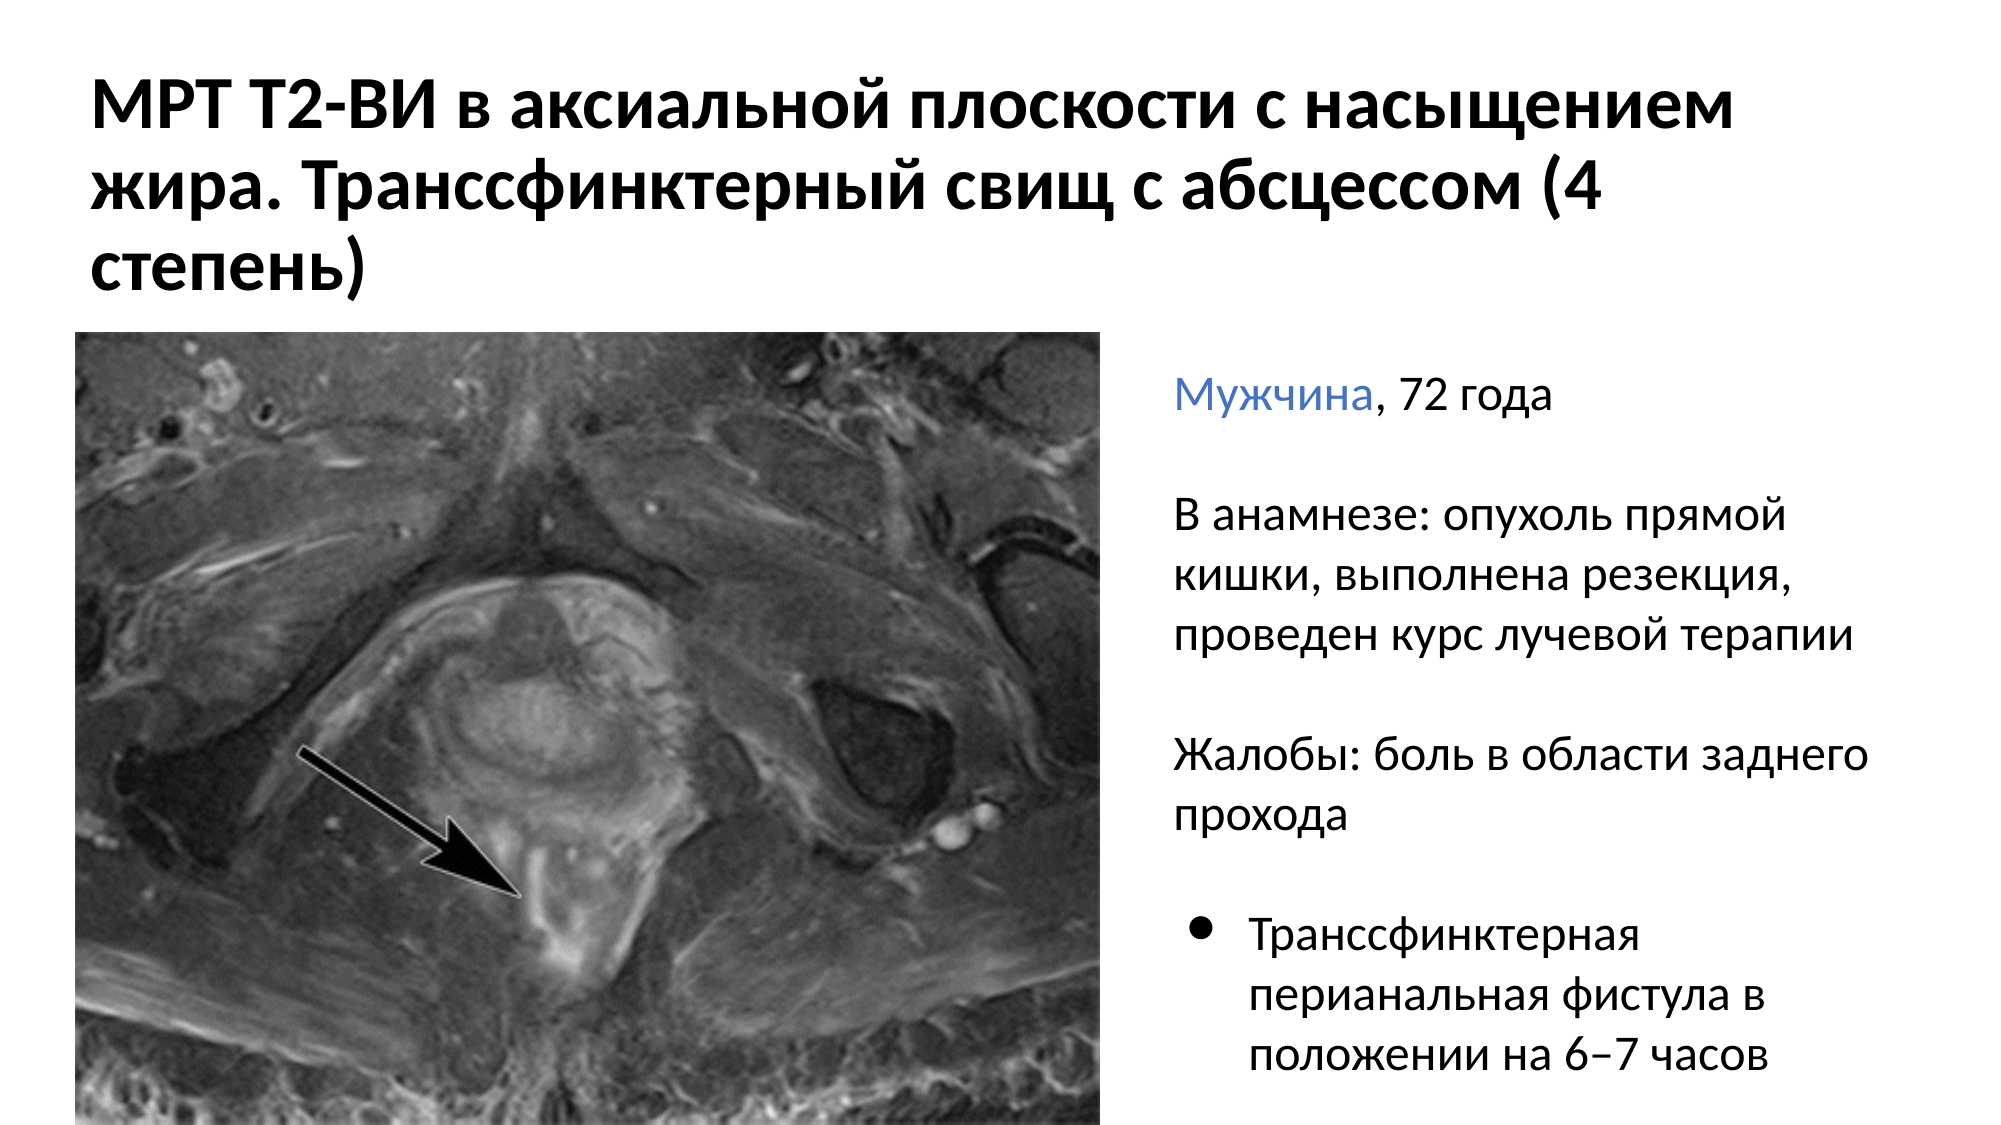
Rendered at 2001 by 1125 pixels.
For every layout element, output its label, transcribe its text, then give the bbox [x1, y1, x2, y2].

text_box Мужчина, 72 года В анамнезе: опухоль прямой кишки, выполнена резекция, проведен курс лучевой терапии Жалобы: боль в области заднего прохода Транссфинктерная перианальная фистула в положении на 6–7 часов [1158, 352, 1953, 1088]
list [75, 332, 1101, 1125]
title МРТ Т2-ВИ в аксиальной плоскости с насыщением жира. Транссфинктерный свищ с абсцессом (4 степень) [75, 94, 1861, 277]
